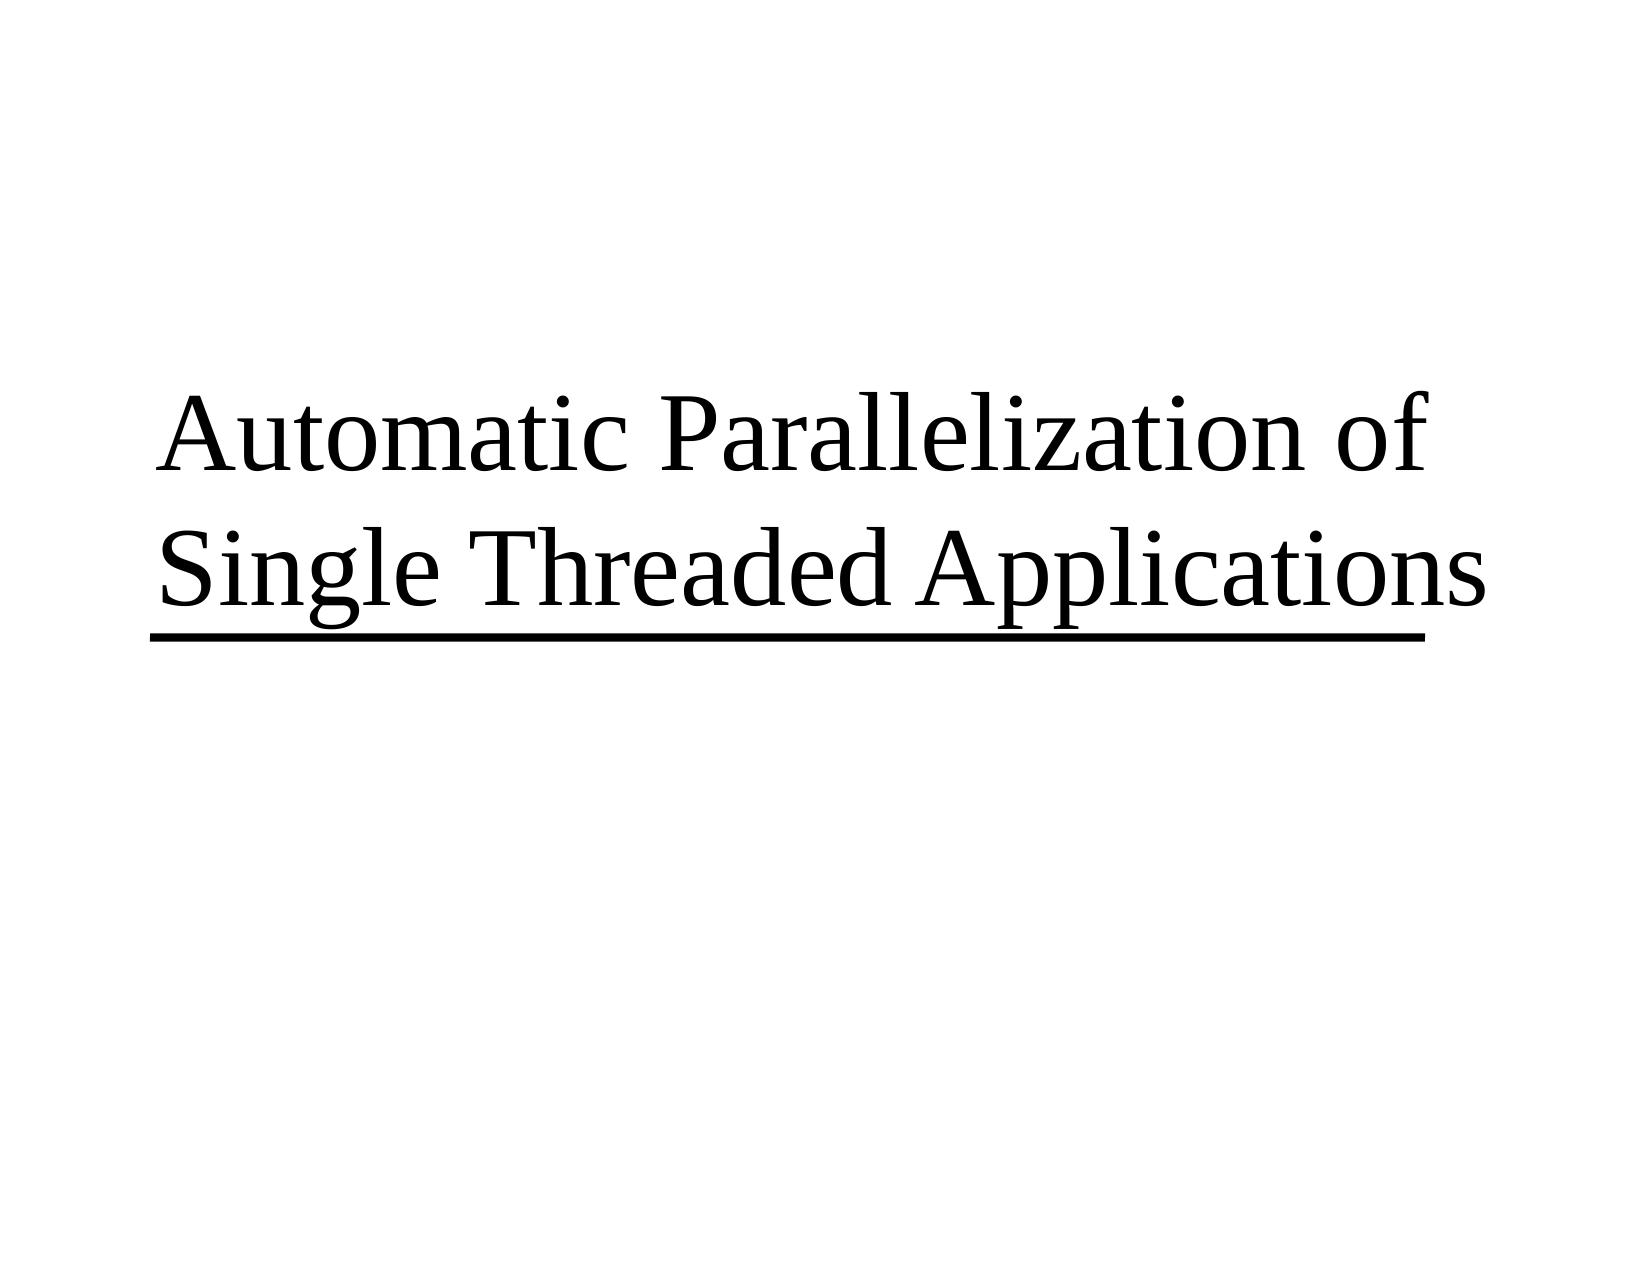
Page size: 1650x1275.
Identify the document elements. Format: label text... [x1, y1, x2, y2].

title Automatic Parallelization of Single Threaded Applications [137, 399, 1588, 638]
